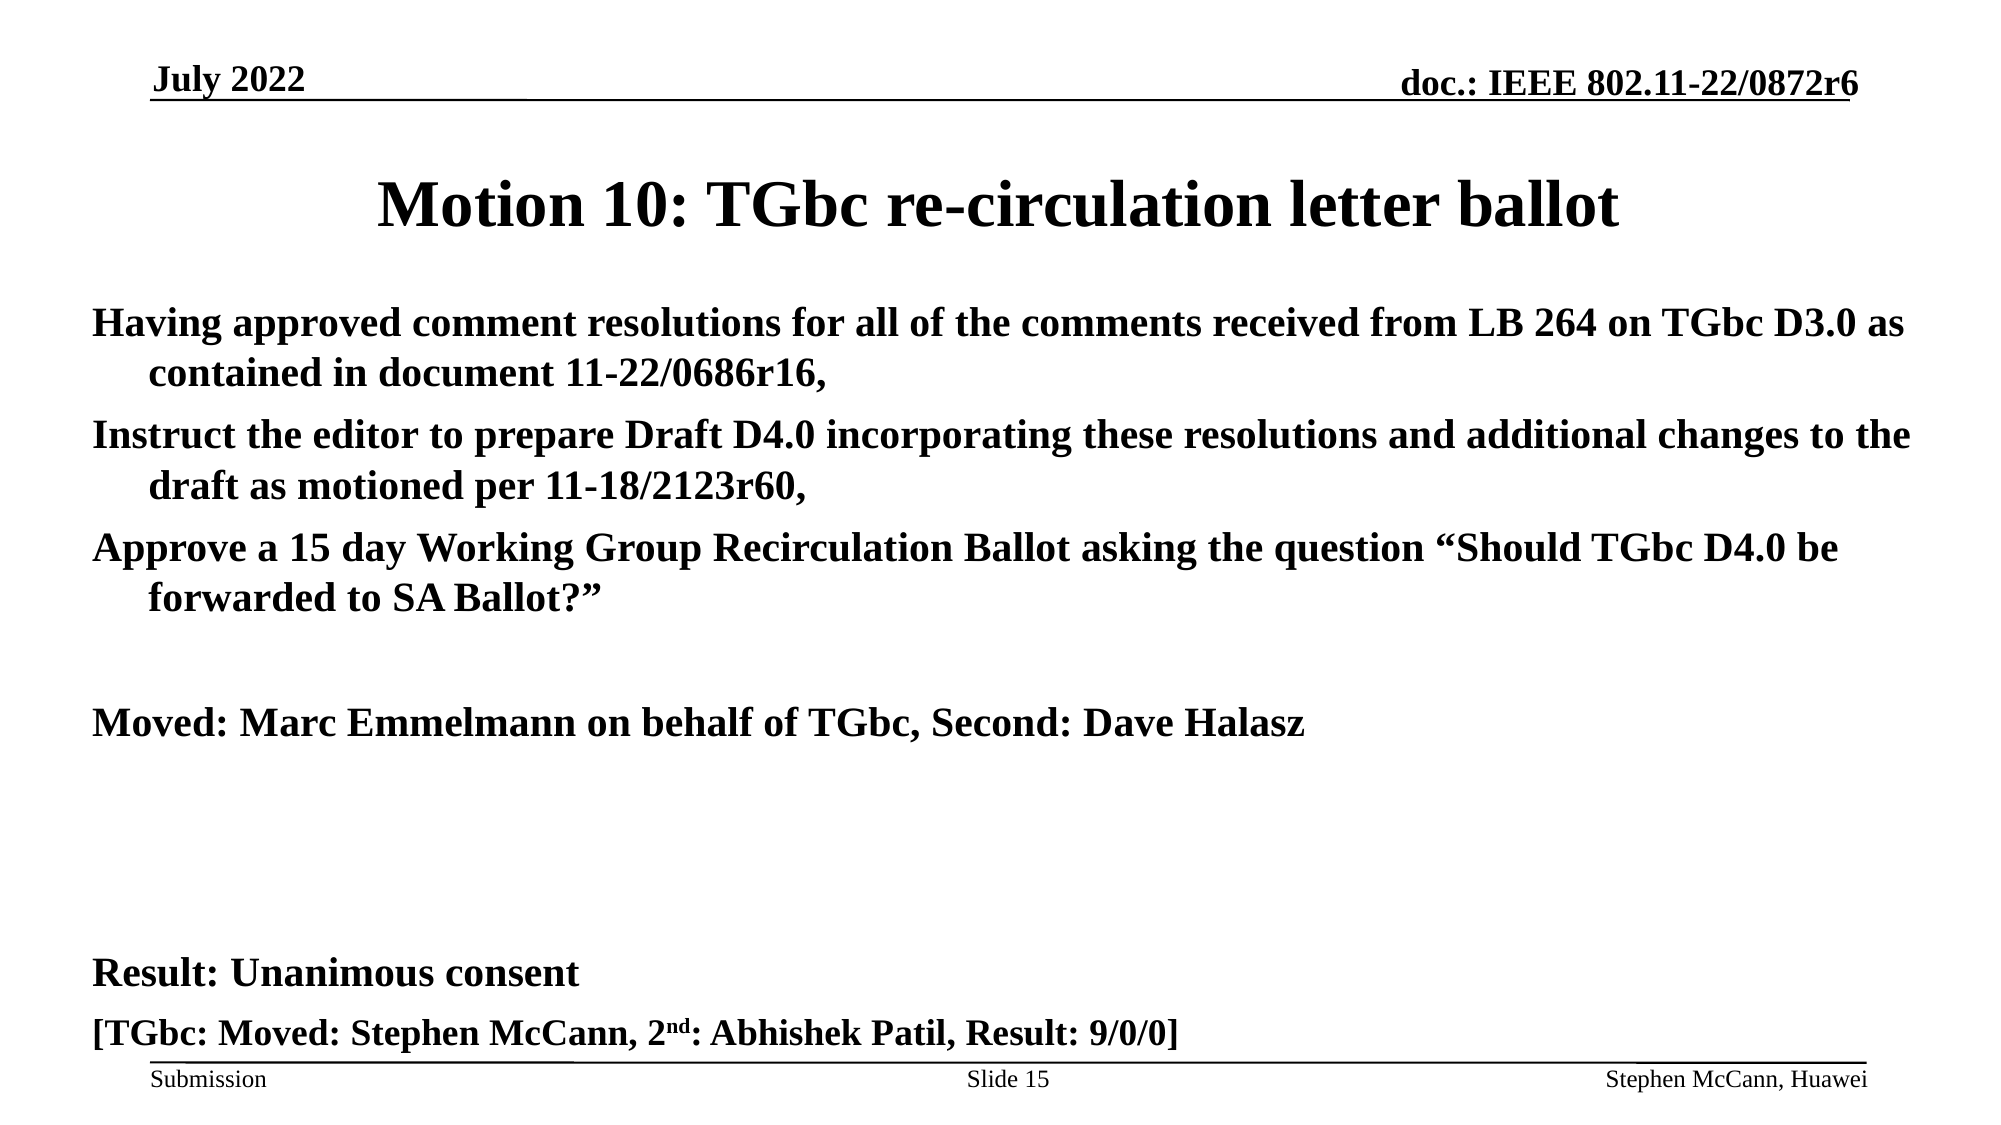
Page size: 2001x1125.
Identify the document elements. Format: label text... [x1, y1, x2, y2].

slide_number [152, 54, 563, 100]
slide_number Slide 15 [950, 1061, 1067, 1123]
title Motion 10: TGbc re-circulation letter ballot [149, 112, 1850, 286]
footer Stephen McCann, Huawei [1171, 1061, 1869, 1093]
list Having approved comment resolutions for all of the comments received from LB 264 on TGbc D3.0 as contained in document 11-22/0686r16, Instruct the editor to prepare Draft D4.0 incorporating these resolutions and additional changes to the draft as motioned per 11-18/2123r60, Approve a 15 day Working Group Recirculation Ballot asking the question “Should TGbc D4.0 be forwarded to SA Ballot?” Moved: Marc Emmelmann on behalf of TGbc, Second: Dave Halasz Result: Unanimous consent [TGbc: Moved: Stephen McCann, 2nd: Abhishek Patil, Result: 9/0/0] [76, 286, 1940, 1051]
